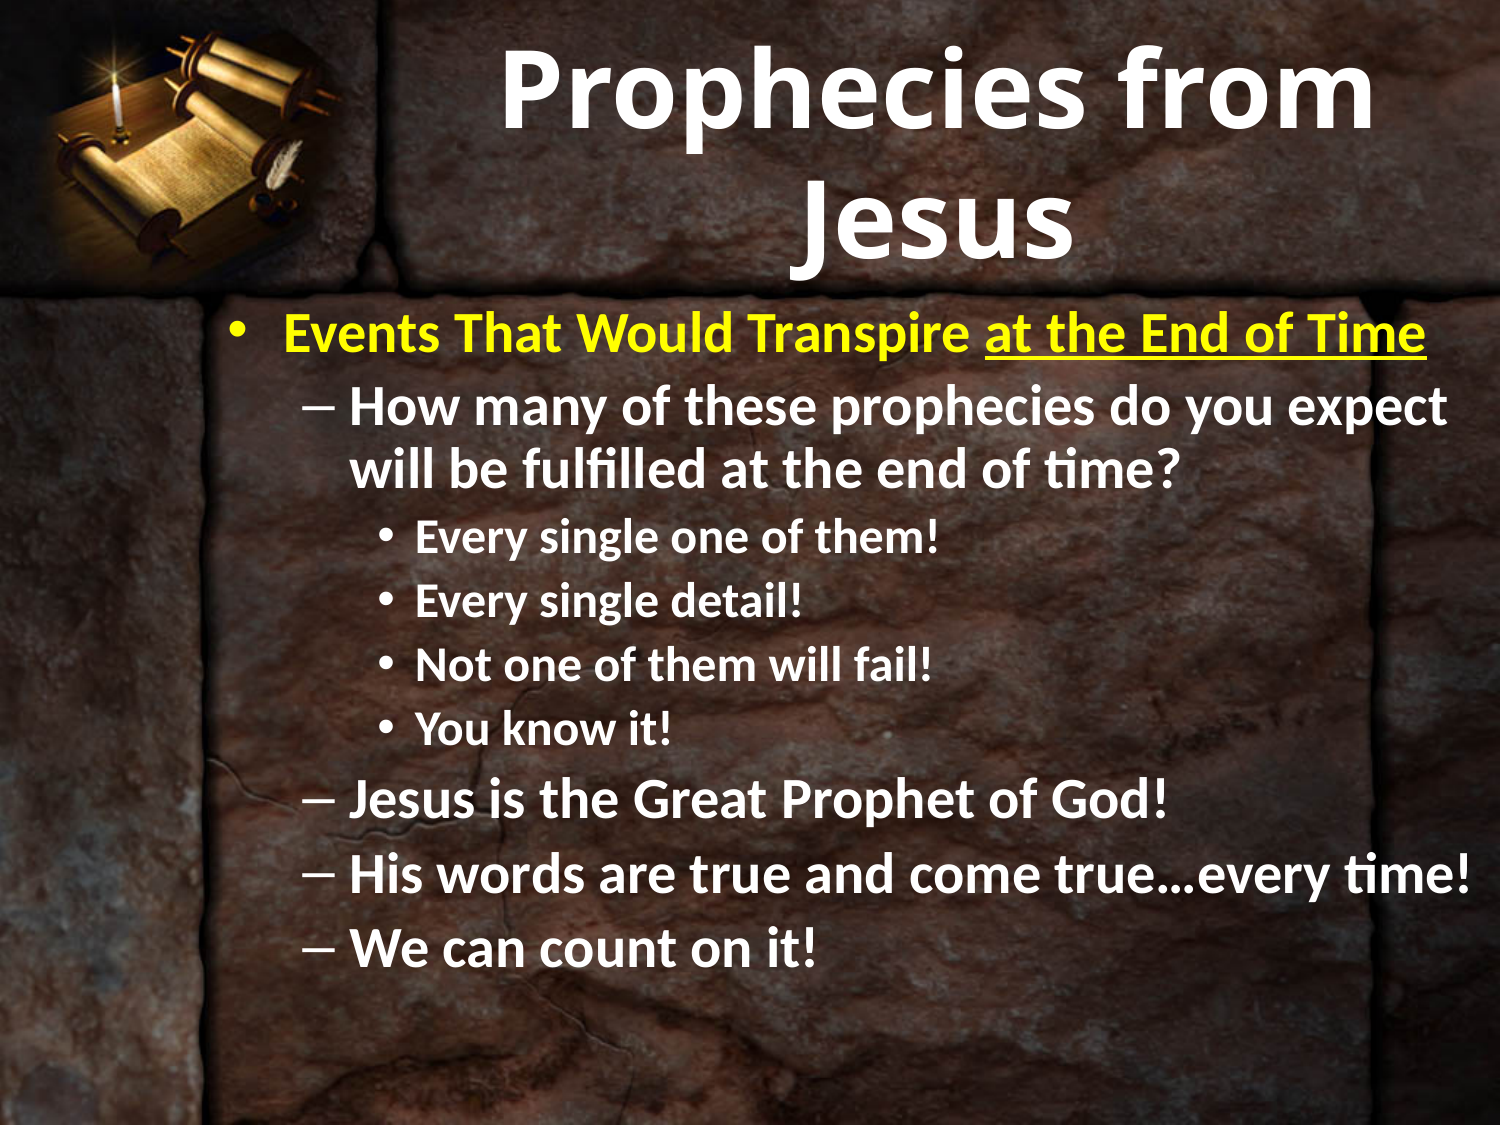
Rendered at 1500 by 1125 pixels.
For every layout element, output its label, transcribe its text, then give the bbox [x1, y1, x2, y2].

picture [0, 0, 1500, 1125]
title Prophecies from Jesus [375, 24, 1500, 275]
list Events That Would Transpire at the End of Time How many of these prophecies do you expect will be fulfilled at the end of time? Every single one of them! Every single detail! Not one of them will fail! You know it! Jesus is the Great Prophet of God! His words are true and come true…every time! We can count on it! [212, 299, 1500, 1125]
